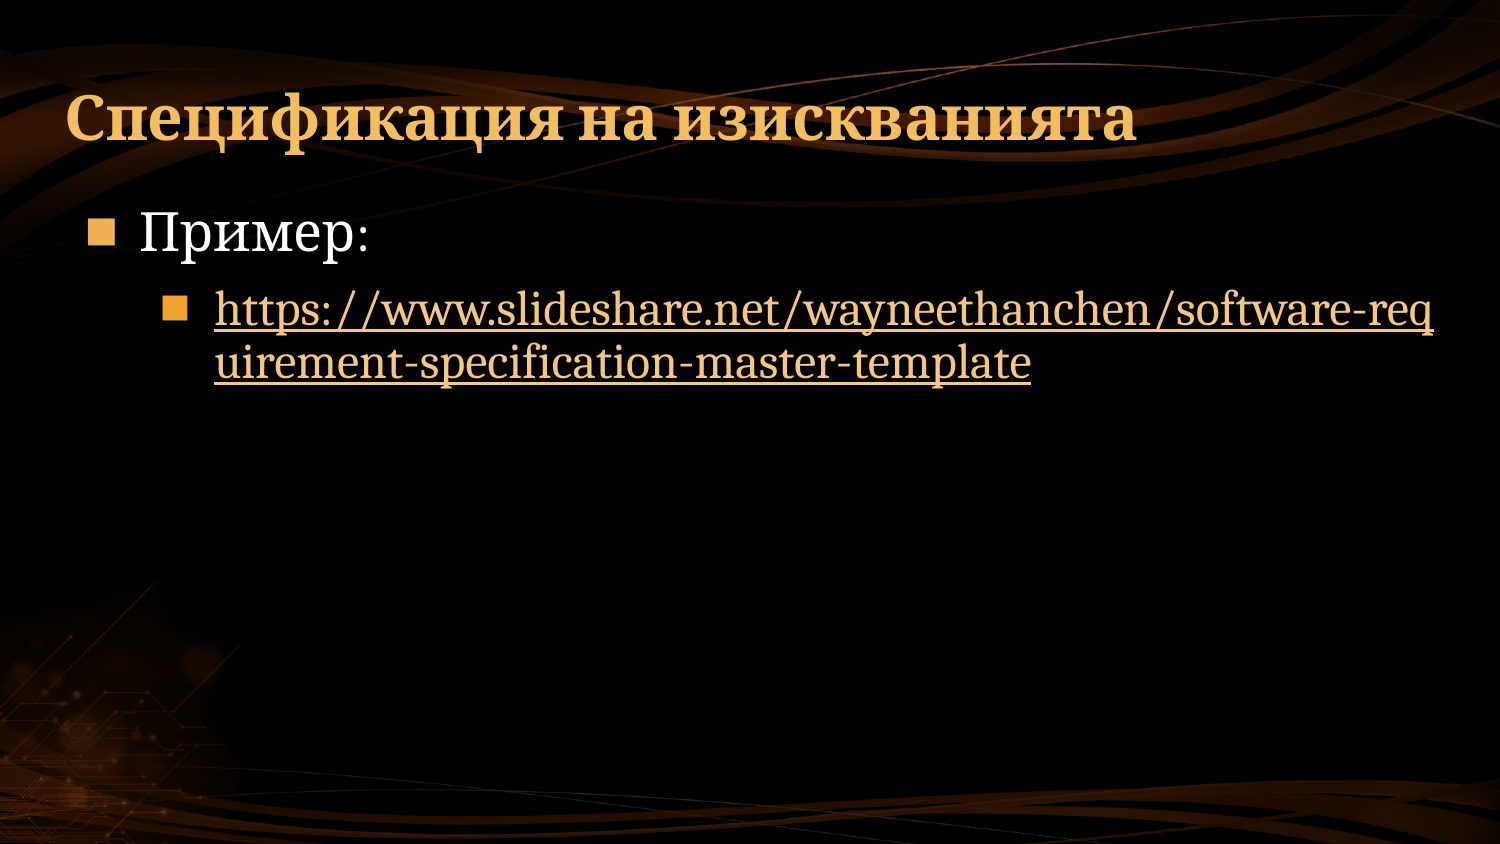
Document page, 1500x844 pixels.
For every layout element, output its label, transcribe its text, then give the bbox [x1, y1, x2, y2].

list Пример: https://www.slideshare.net/wayneethanchen/software-requirement-specification-master-template [51, 189, 1449, 821]
picture [0, 0, 1500, 844]
title Спецификация на изискванията [51, 72, 1449, 167]
